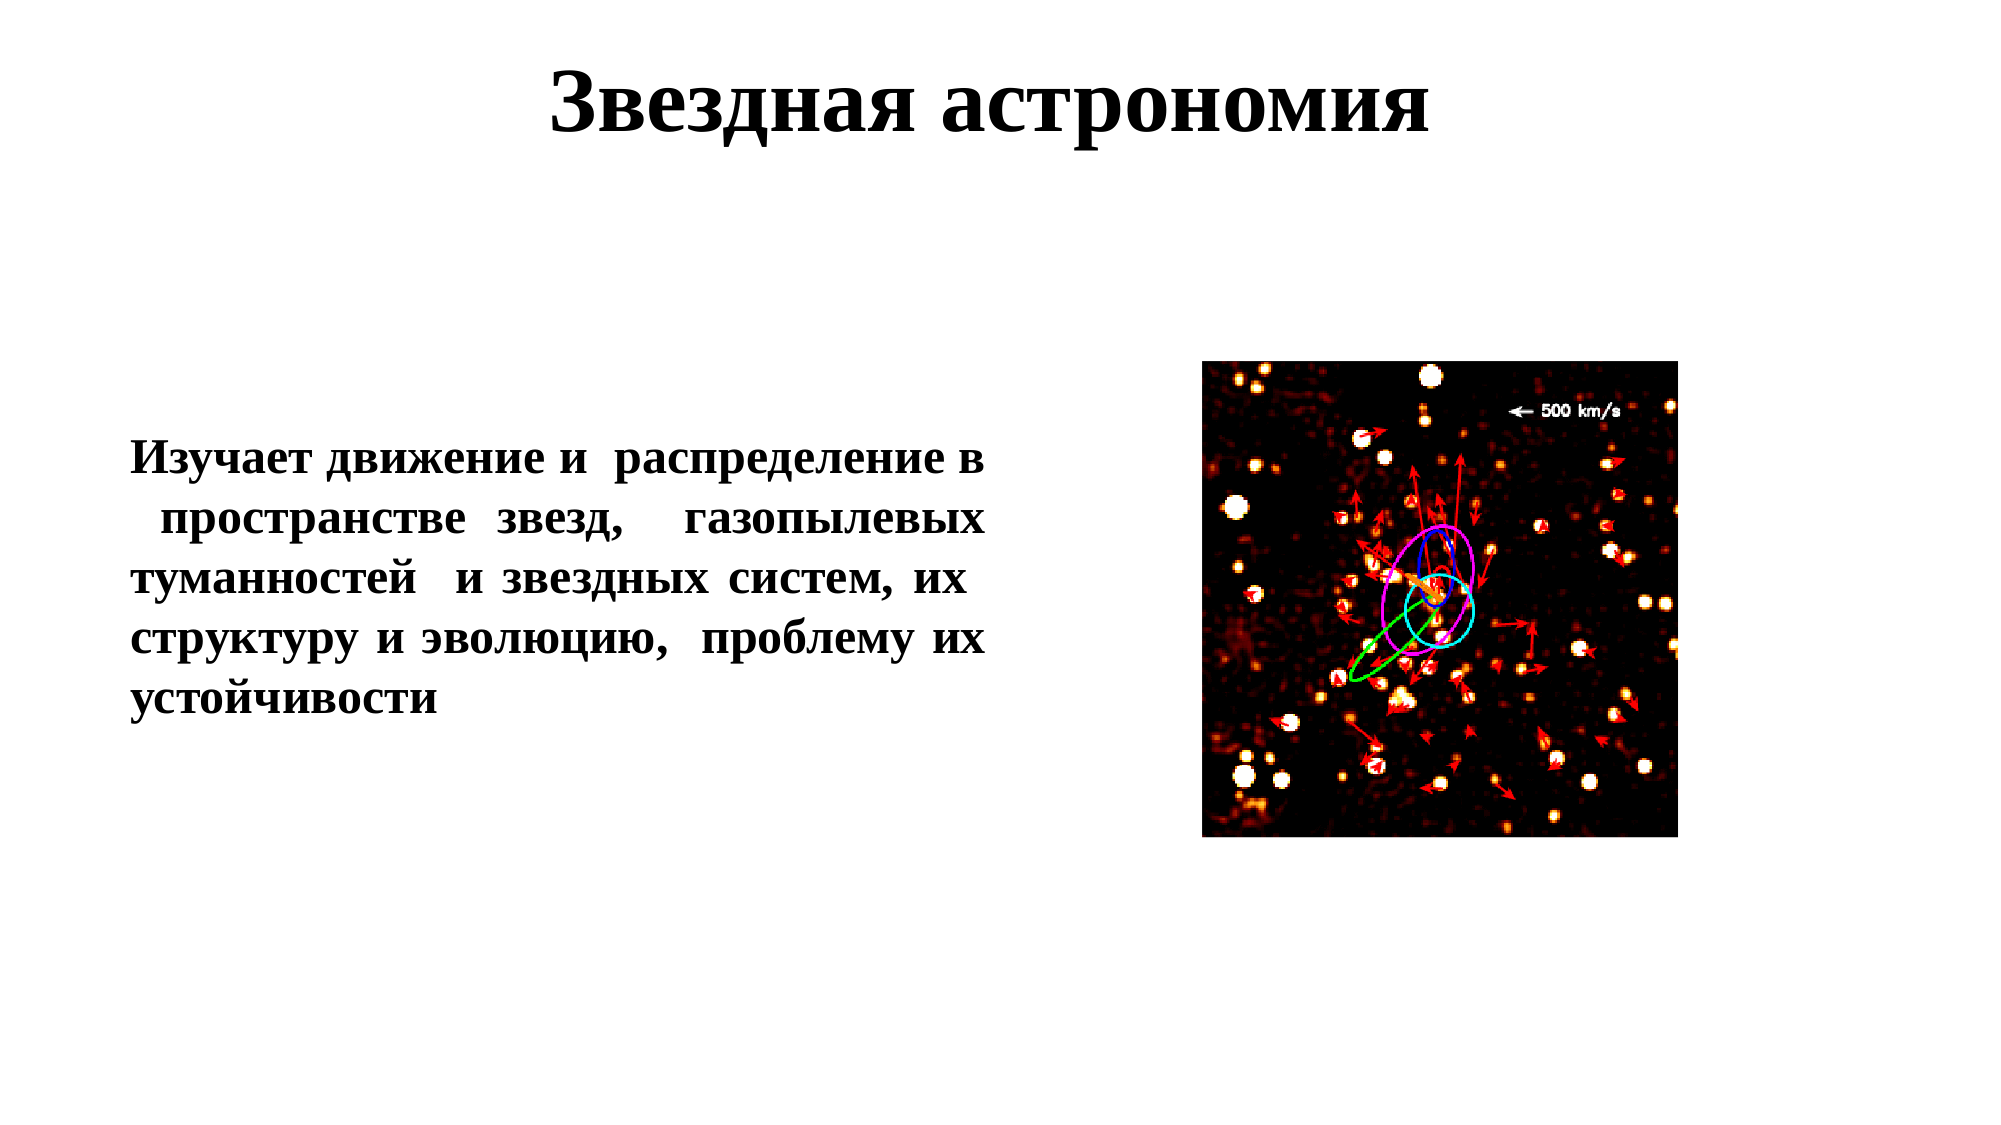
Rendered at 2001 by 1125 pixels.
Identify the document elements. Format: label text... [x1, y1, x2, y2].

text_box Изучает движение и распределение в пространстве звезд, газопылевых туманностей и звездных систем, их структуру и эволюцию, проблему их устойчивости [128, 336, 987, 724]
title Звездная астрономия [128, 5, 1854, 196]
text_box [1200, 359, 1679, 838]
